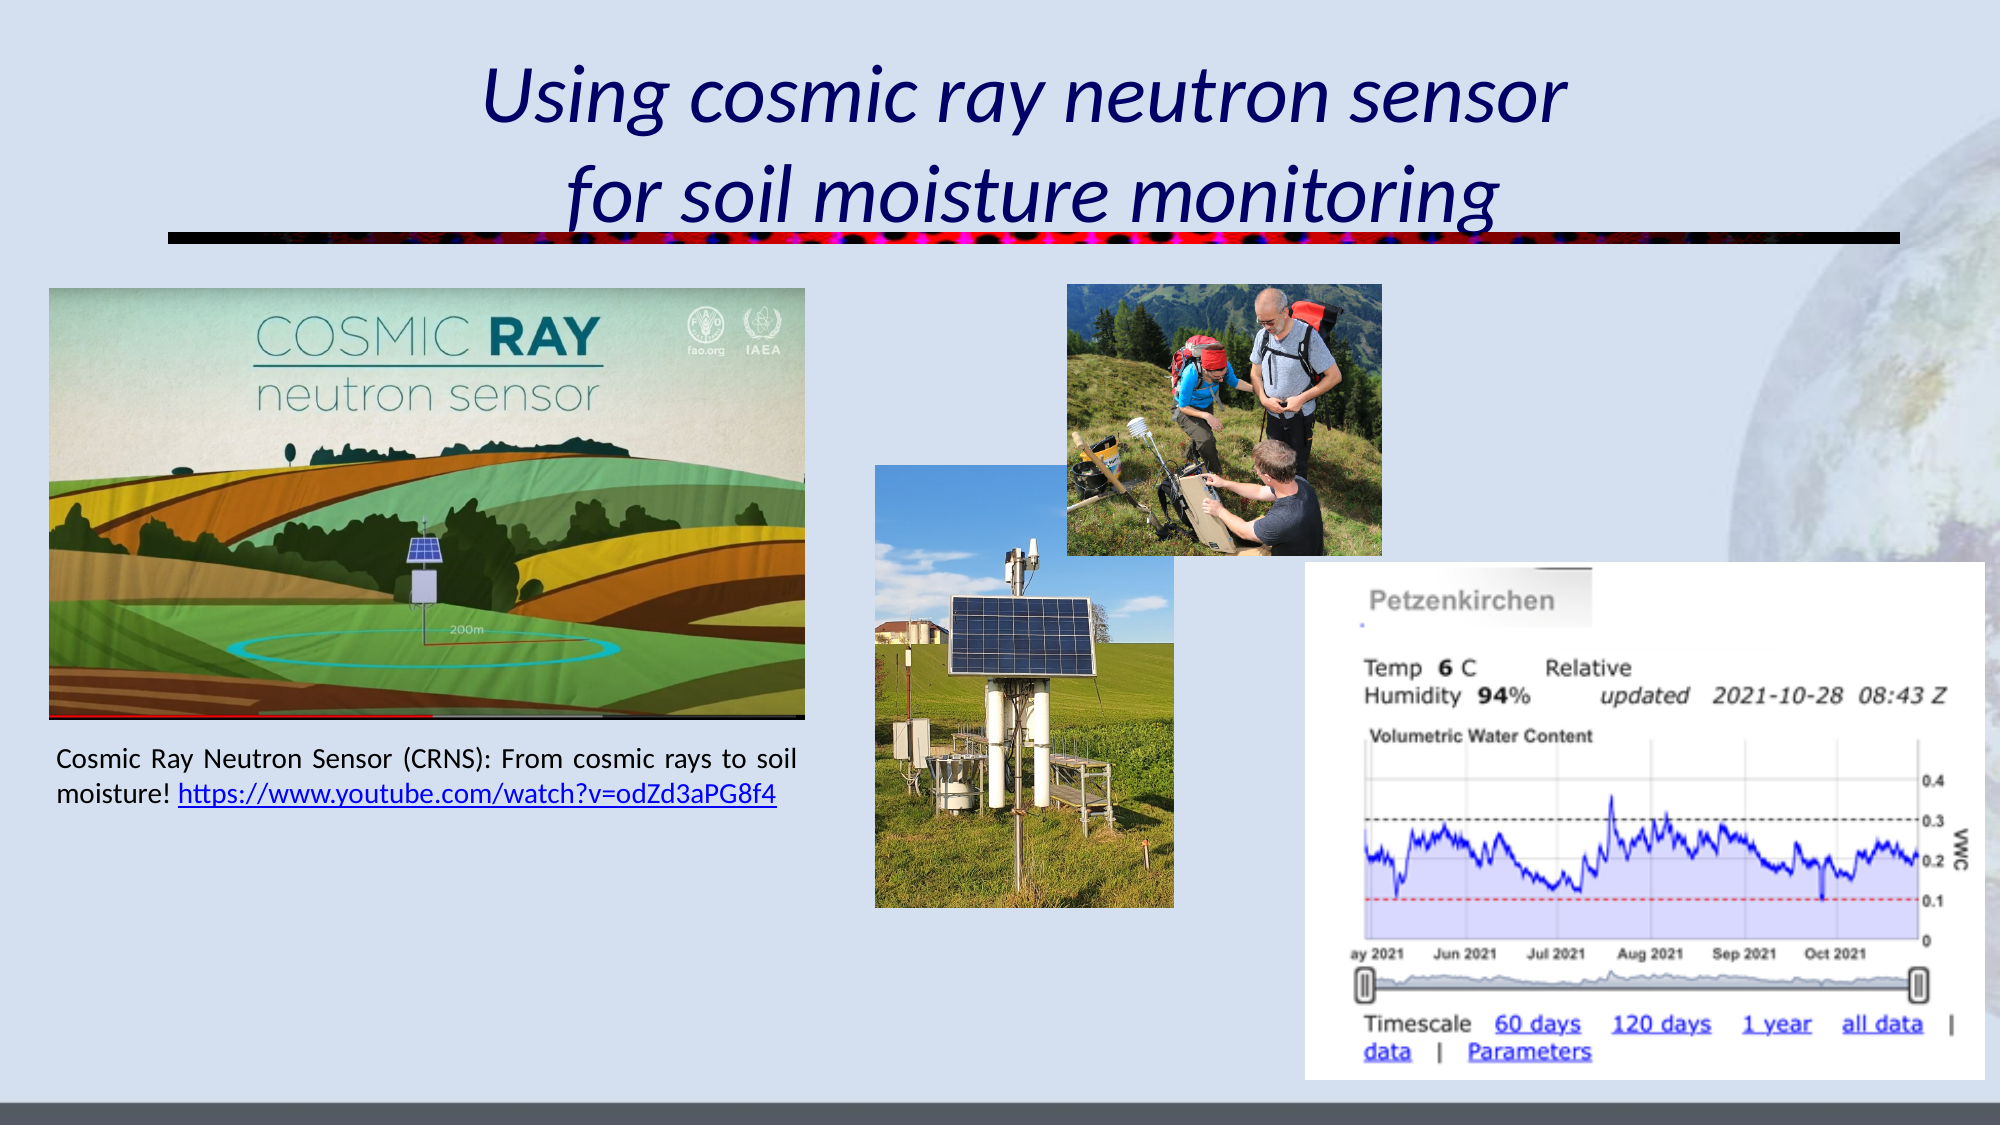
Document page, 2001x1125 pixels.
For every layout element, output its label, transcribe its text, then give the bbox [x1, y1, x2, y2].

picture [0, 0, 2000, 1125]
text_box Cosmic Ray Neutron Sensor (CRNS): From cosmic rays to soil moisture! https://www.youtube.com/watch?v=odZd3aPG8f4 [41, 732, 813, 817]
title Using cosmic ray neutron sensor for soil moisture monitoring [168, 44, 1901, 231]
